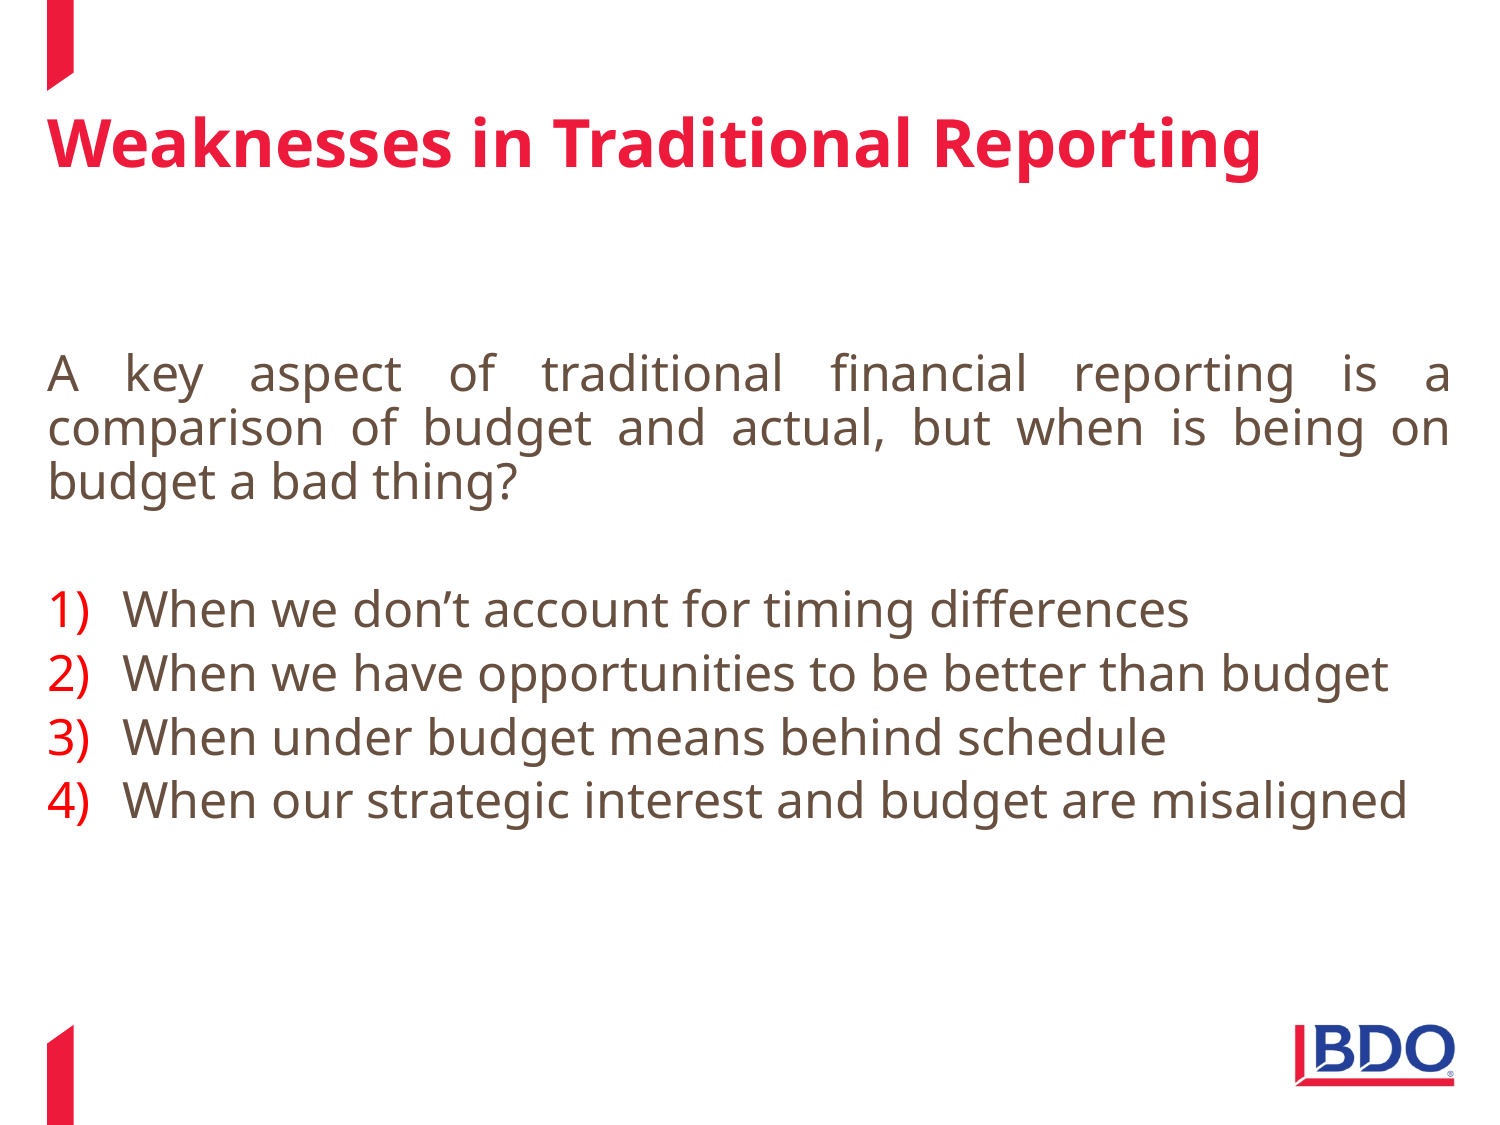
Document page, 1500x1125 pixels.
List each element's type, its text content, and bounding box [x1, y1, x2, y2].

picture [1291, 1020, 1458, 1091]
list A key aspect of traditional financial reporting is a comparison of budget and actual, but when is being on budget a bad thing? When we don’t account for timing differences When we have opportunities to be better than budget When under budget means behind schedule When our strategic interest and budget are misaligned [46, 347, 1454, 974]
title Weaknesses in Traditional Reporting [46, 110, 1454, 271]
